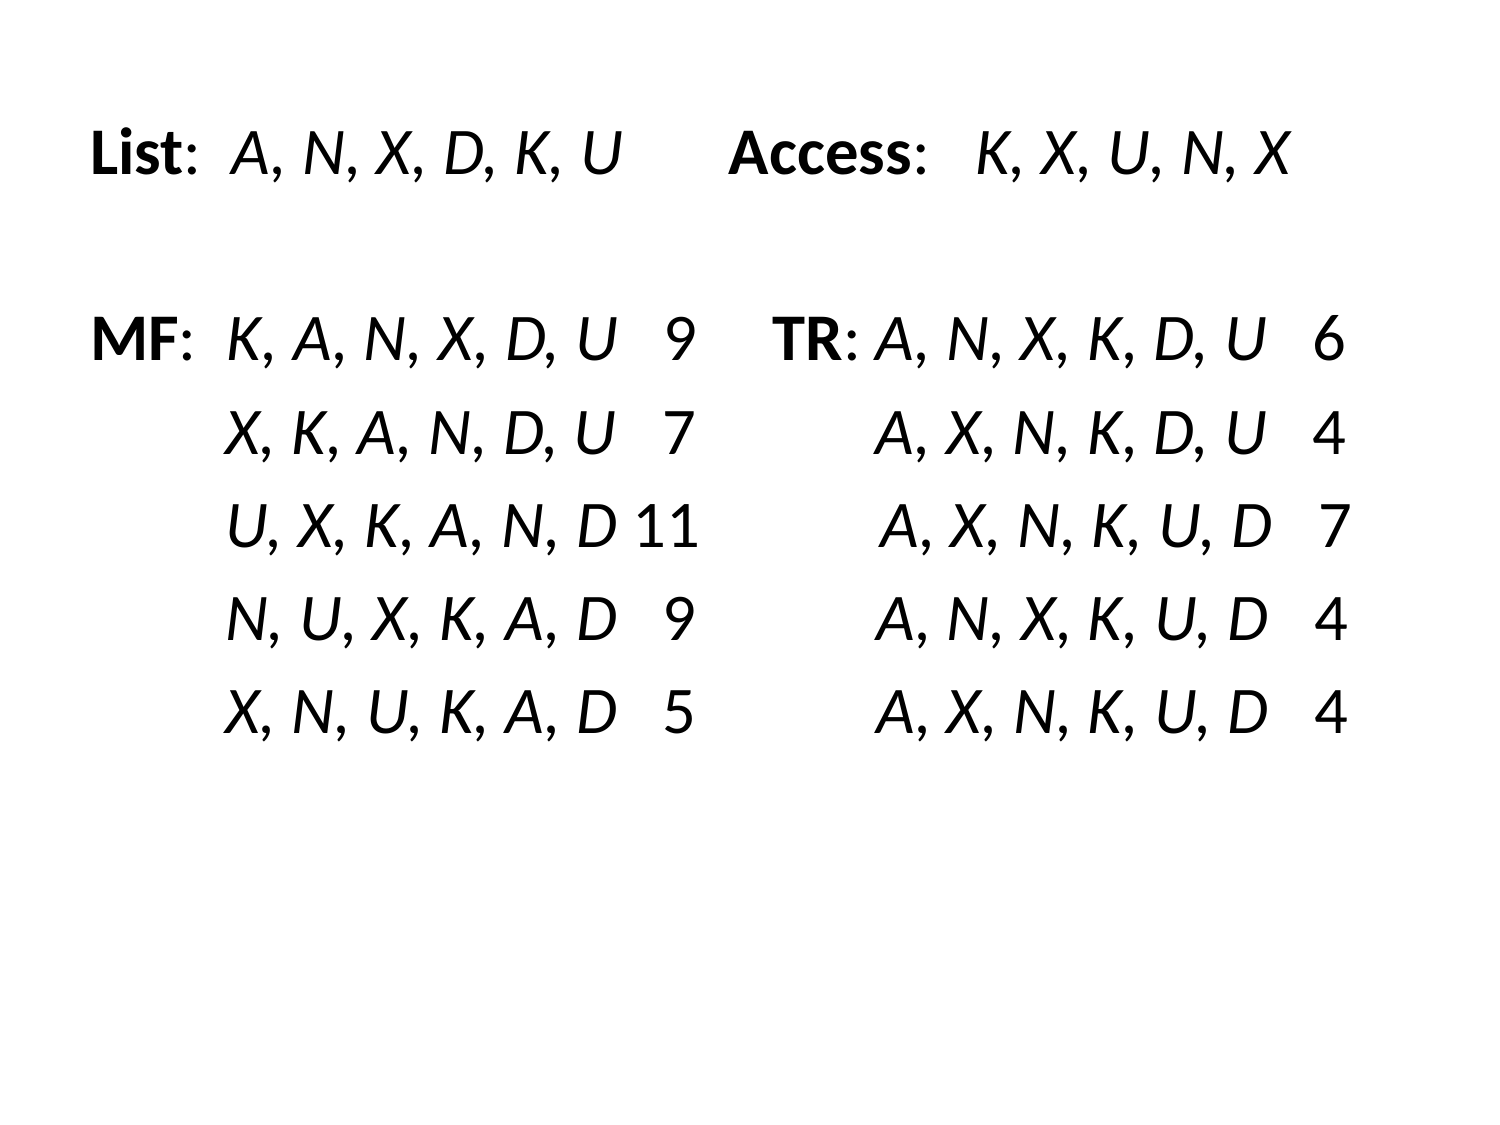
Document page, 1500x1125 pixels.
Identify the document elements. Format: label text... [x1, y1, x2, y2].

list List: A, N, X, D, K, U Access: K, X, U, N, X MF: K, A, N, X, D, U 9 TR: A, N, X, K, D, U 6 X, K, A, N, D, U 7 A, X, N, K, D, U 4 U, X, K, A, N, D 11 A, X, N, K, U, D 7 N, U, X, K, A, D 9 A, N, X, K, U, D 4 X, N, U, K, A, D 5 A, X, N, K, U, D 4 [75, 99, 1425, 1005]
